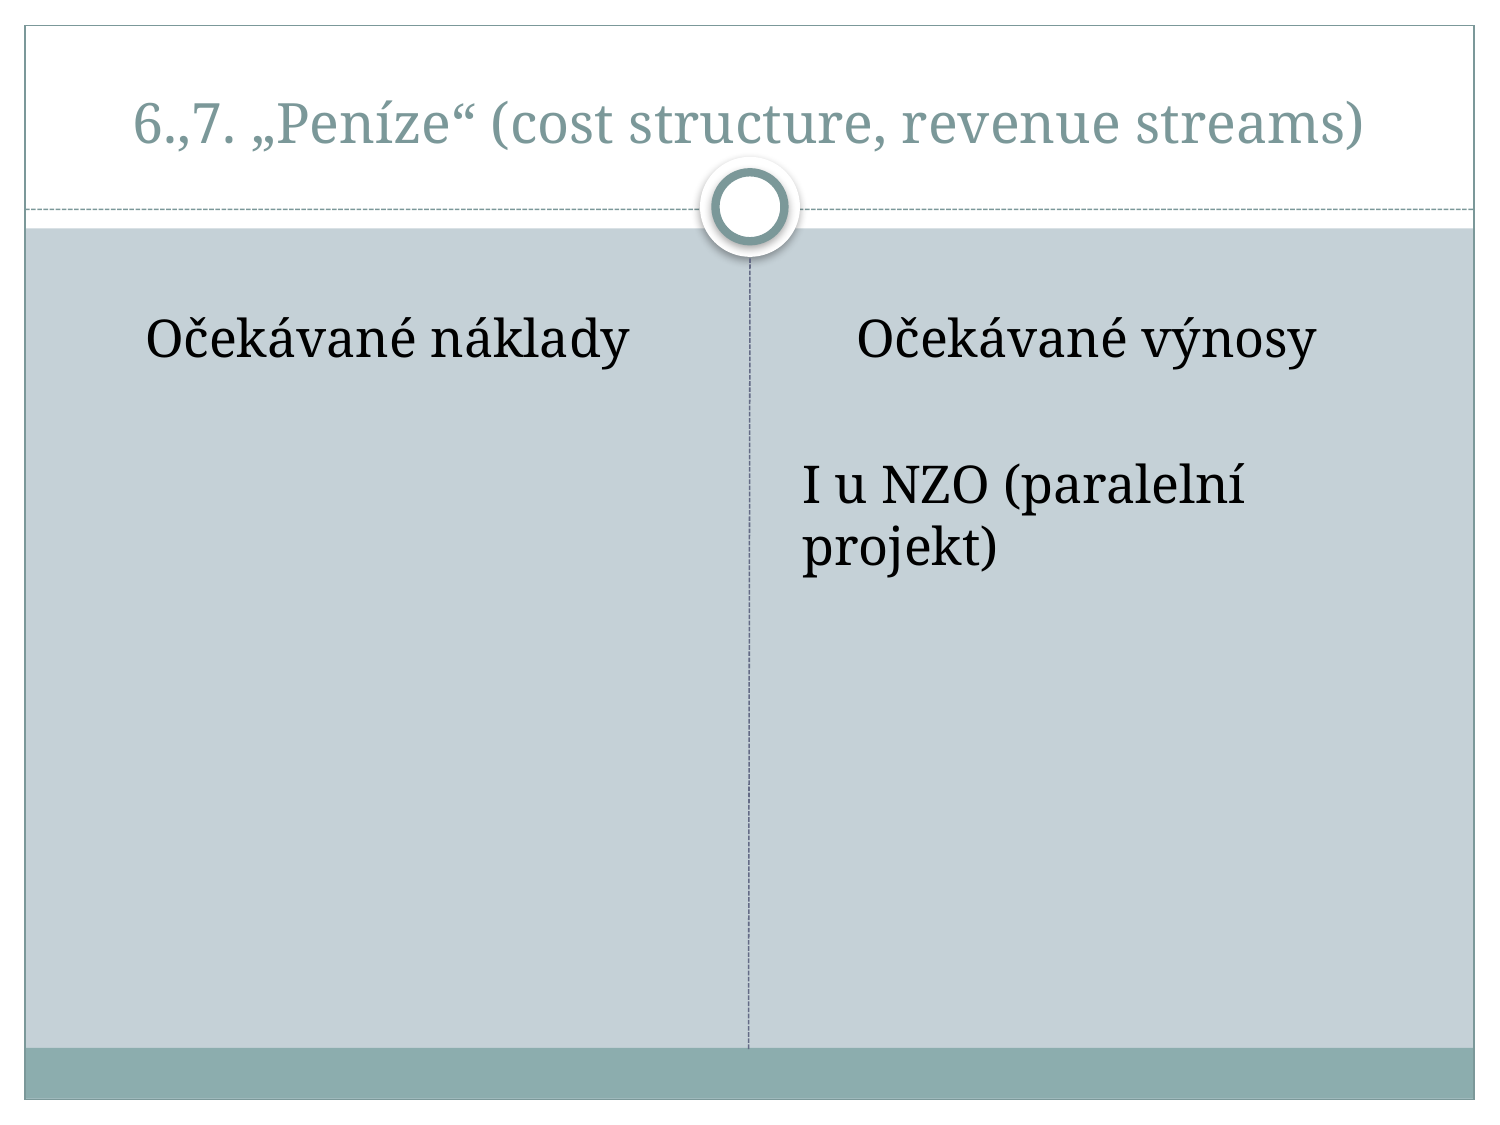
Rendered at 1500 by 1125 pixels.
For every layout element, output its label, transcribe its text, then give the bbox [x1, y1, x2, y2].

list Očekávané výnosy I u NZO (paralelní projekt) [787, 224, 1450, 993]
title 6.,7. „Peníze“ (cost structure, revenue streams) [49, 37, 1450, 162]
list Očekávané náklady [49, 224, 712, 993]
